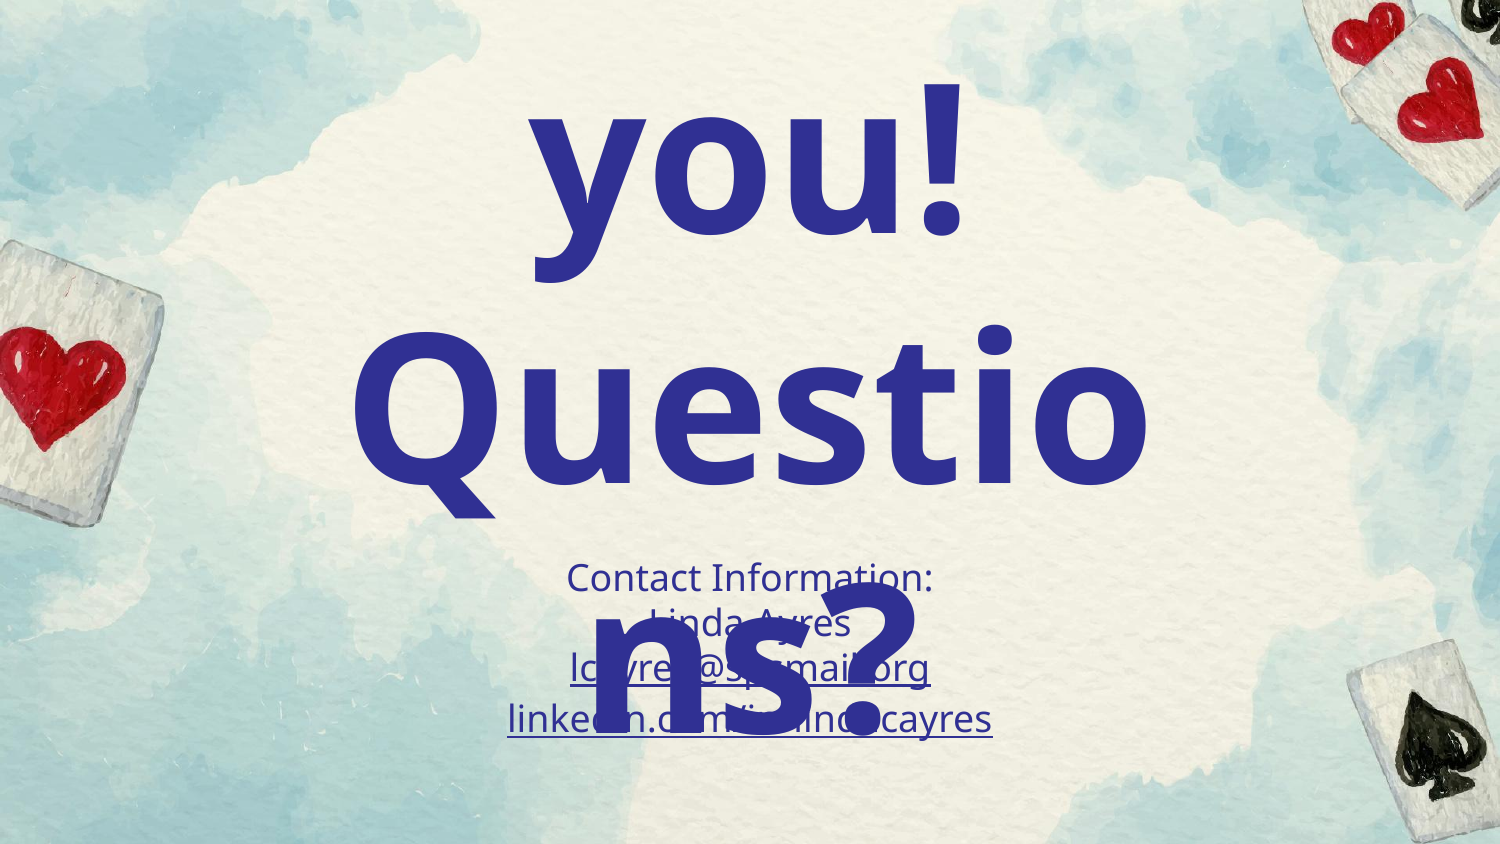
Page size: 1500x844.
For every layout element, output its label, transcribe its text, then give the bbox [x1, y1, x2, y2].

picture [0, 0, 1500, 844]
title Thank you! Questions? [277, 181, 1223, 369]
subtitle Contact Information: Linda Ayres lcayres@spsmail.org linkedin.com/in/lindacayres [345, 538, 1155, 726]
